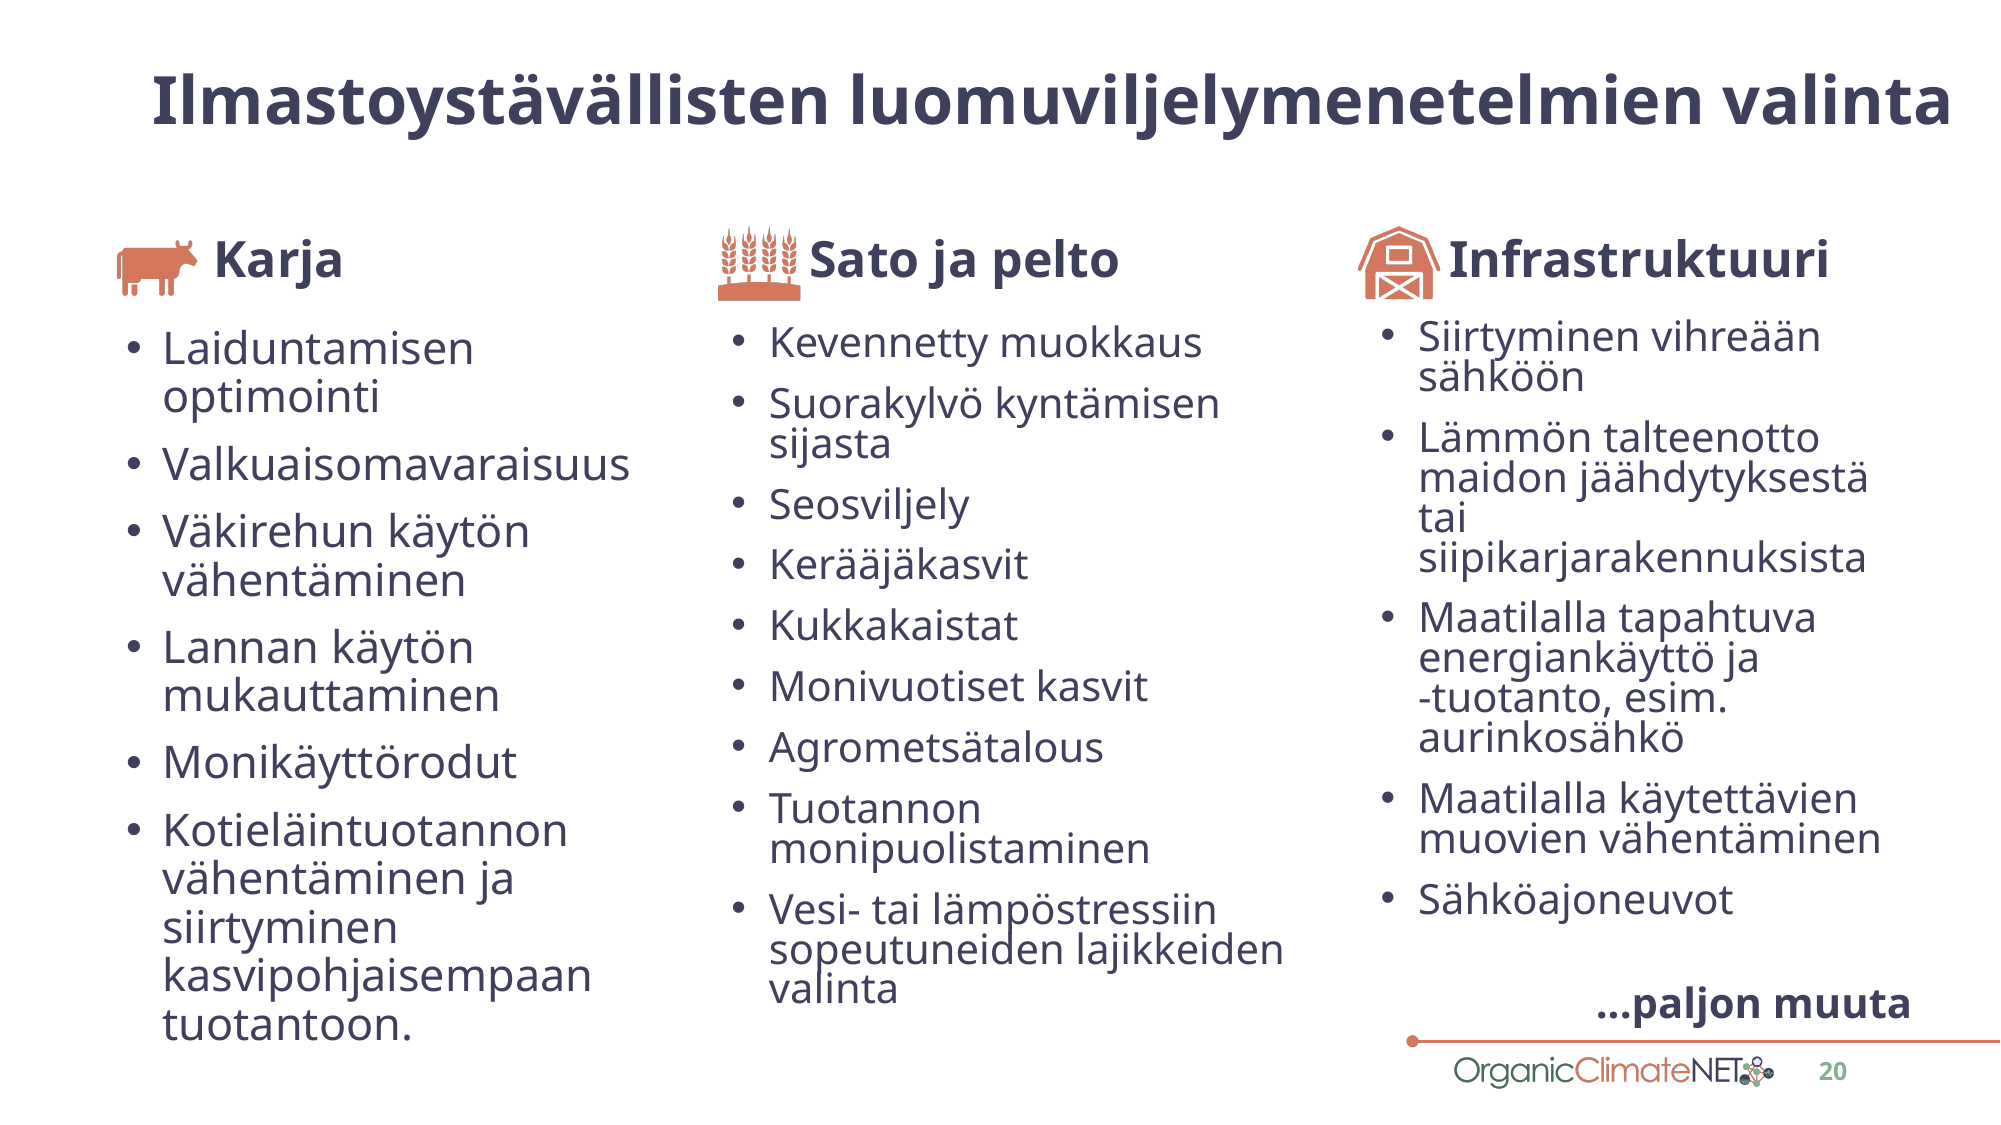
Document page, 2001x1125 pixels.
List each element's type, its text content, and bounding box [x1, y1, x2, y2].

title Ilmastoystävällisten luomuviljelymenetelmien valinta [137, 59, 1972, 151]
text_box Sato ja pelto [794, 226, 1331, 319]
text_box ...paljon muuta [1579, 969, 1929, 1034]
picture [713, 216, 805, 309]
text_box Kevennetty muokkaus Suorakylvö kyntämisen sijasta Seosviljely Kerääjäkasvit Kukkakaistat Monivuotiset kasvit Agrometsätalous Tuotannon monipuolistaminen Vesi- tai lämpöstressiin sopeutuneiden lajikkeiden valinta [716, 318, 1315, 1020]
text_box Infrastruktuuri [1434, 226, 1883, 319]
text_box Laiduntamisen optimointi Valkuaisomavaraisuus Väkirehun käytön vähentäminen Lannan käytön mukauttaminen Monikäyttörodut Kotieläintuotannon vähentäminen ja siirtyminen kasvipohjaisempaan tuotantoon. [110, 318, 701, 1066]
picture [1353, 216, 1445, 309]
text_box Siirtyminen vihreään sähköön Lämmön talteenotto maidon jäähdytyksestä tai siipikarjarakennuksista Maatilalla tapahtuva energiankäyttö ja -tuotanto, esim. aurinkosähkö Maatilalla käytettävien muovien vähentäminen Sähköajoneuvot [1365, 311, 1933, 991]
list Karja [198, 226, 477, 318]
picture [113, 224, 201, 312]
slide_number 20 [1412, 1042, 1863, 1103]
